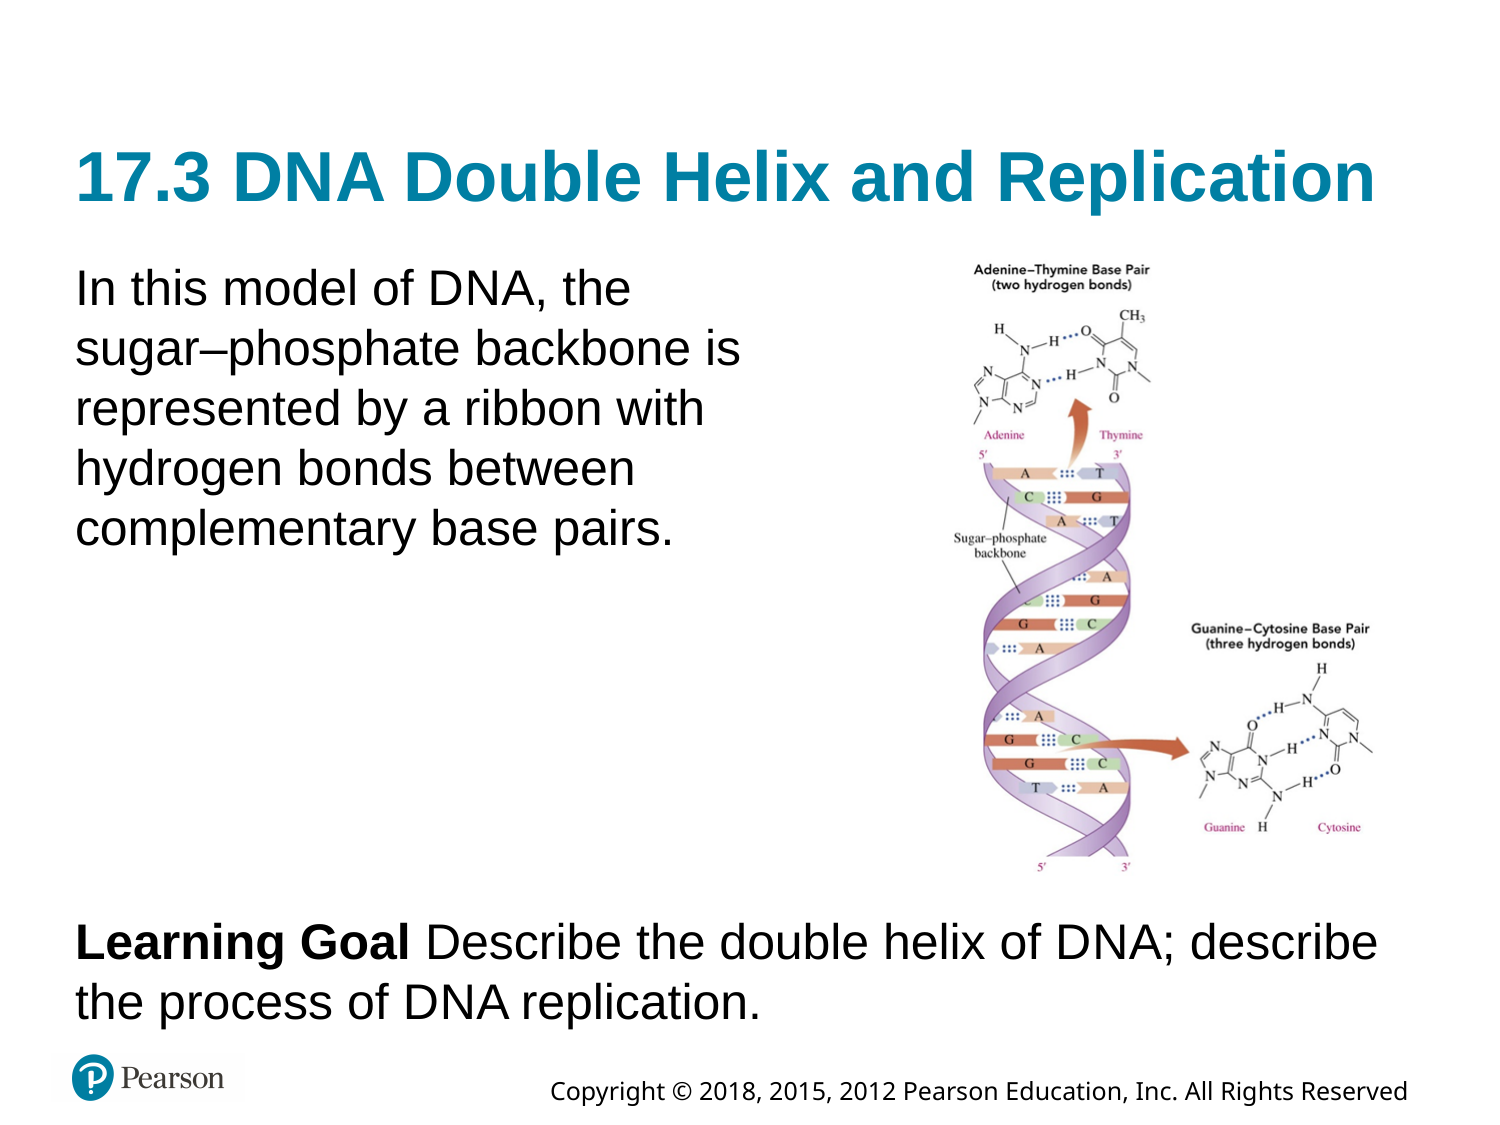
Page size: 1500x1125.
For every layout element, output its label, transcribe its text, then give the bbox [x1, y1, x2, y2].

title 17.3 D N A Double Helix and Replication [75, 35, 1425, 216]
list Learning Goal Describe the double helix of D N A; describe the process of D N A replication. [75, 909, 1426, 1039]
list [948, 255, 1379, 876]
picture [51, 1053, 245, 1102]
list In this model of D N A, the sugar–phosphate backbone is represented by a ribbon with hydrogen bonds between complementary base pairs. [75, 255, 770, 566]
